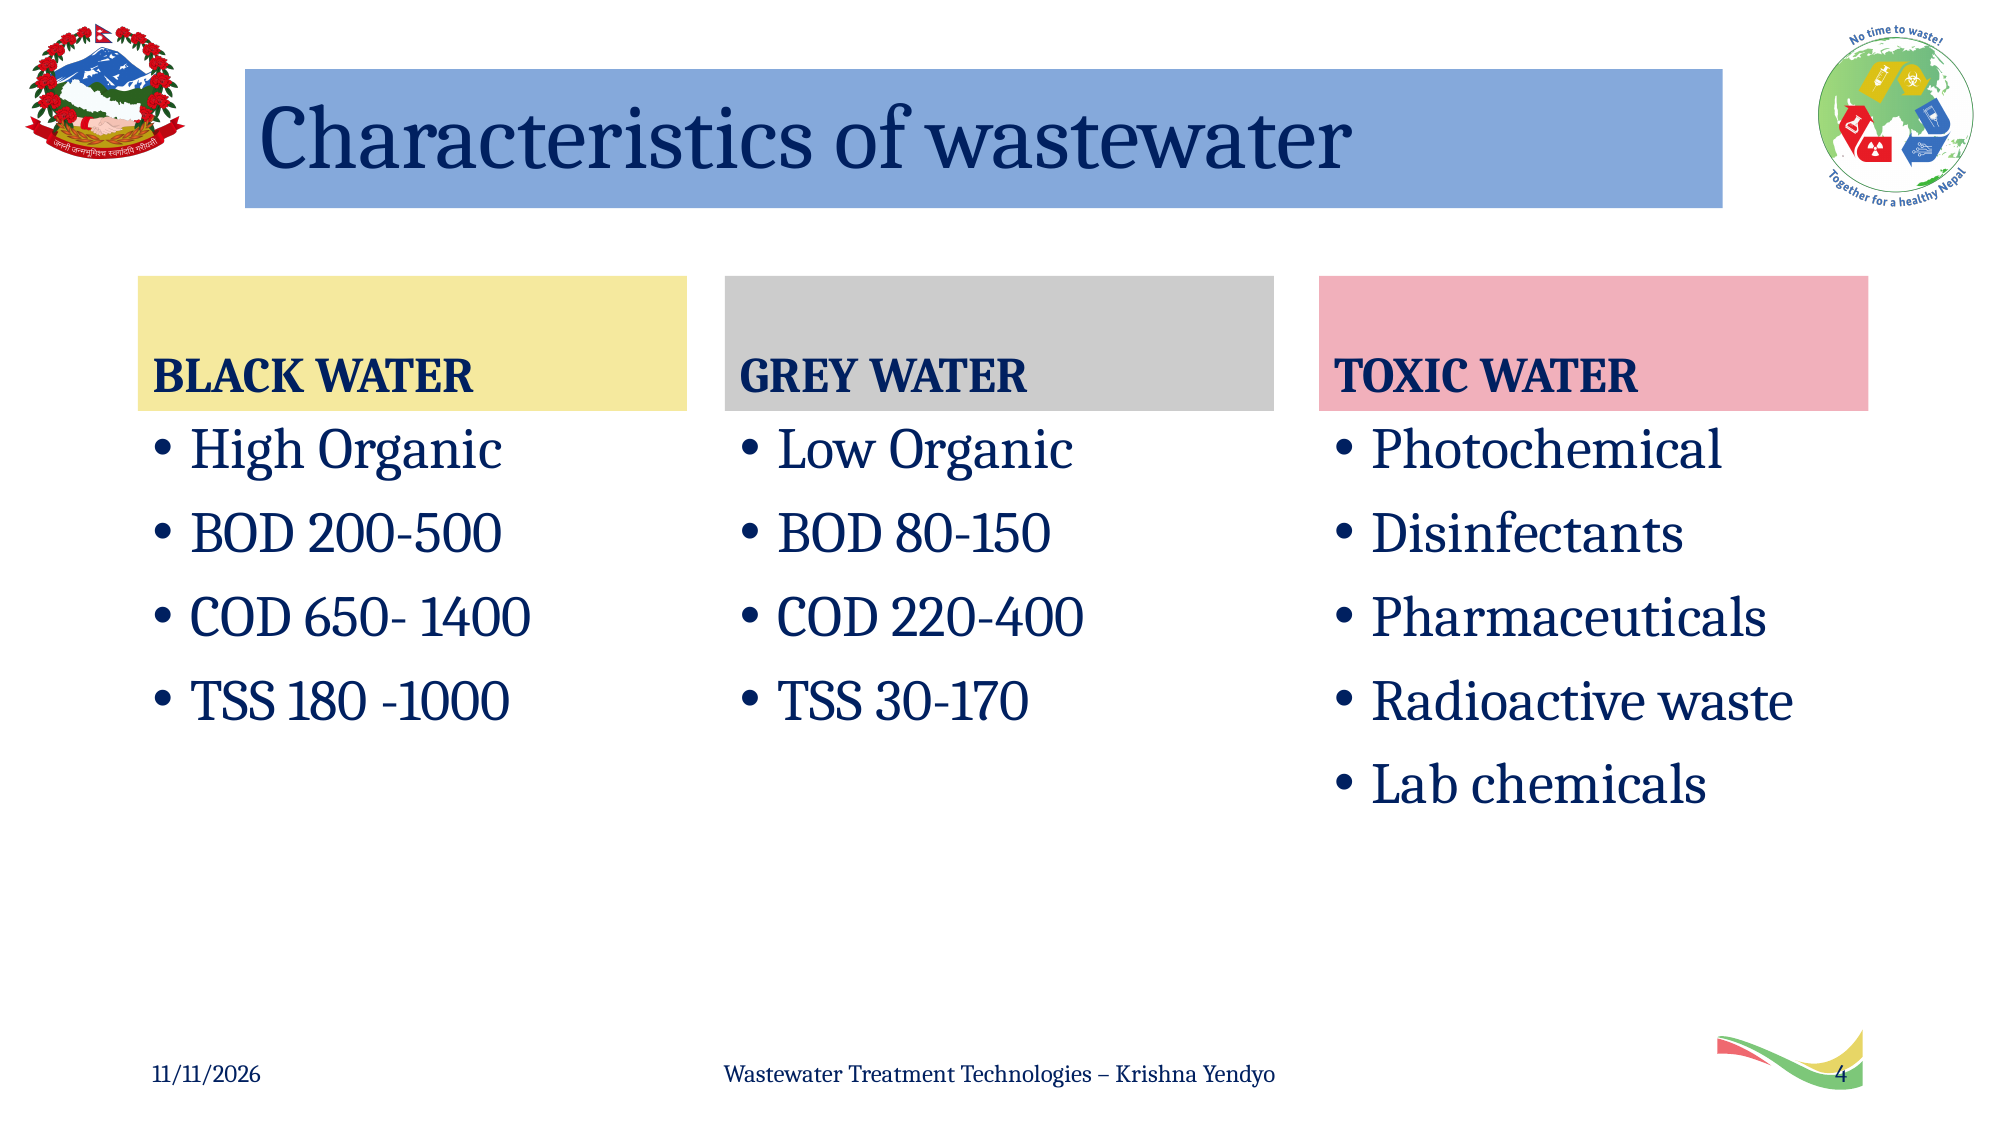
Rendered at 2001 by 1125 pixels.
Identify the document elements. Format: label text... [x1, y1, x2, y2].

picture [22, 22, 188, 161]
list GREY WATER [724, 275, 1274, 410]
list TOXIC WATER [1319, 275, 1869, 410]
list BLACK WATER [137, 275, 687, 410]
title Characteristics of wastewater [245, 69, 1723, 209]
slide_number 4 [1412, 1042, 1863, 1103]
footer Wastewater Treatment Technologies – Krishna Yendyo [662, 1042, 1338, 1103]
picture [1812, 22, 1978, 209]
list Low Organic BOD 80-150 COD 220-400 TSS 30-170 [724, 410, 1274, 1016]
list High Organic BOD 200-500 COD 650- 1400 TSS 180 -1000 [137, 410, 687, 1016]
list Photochemical Disinfectants Pharmaceuticals Radioactive waste Lab chemicals [1319, 410, 1869, 891]
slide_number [137, 1042, 588, 1103]
